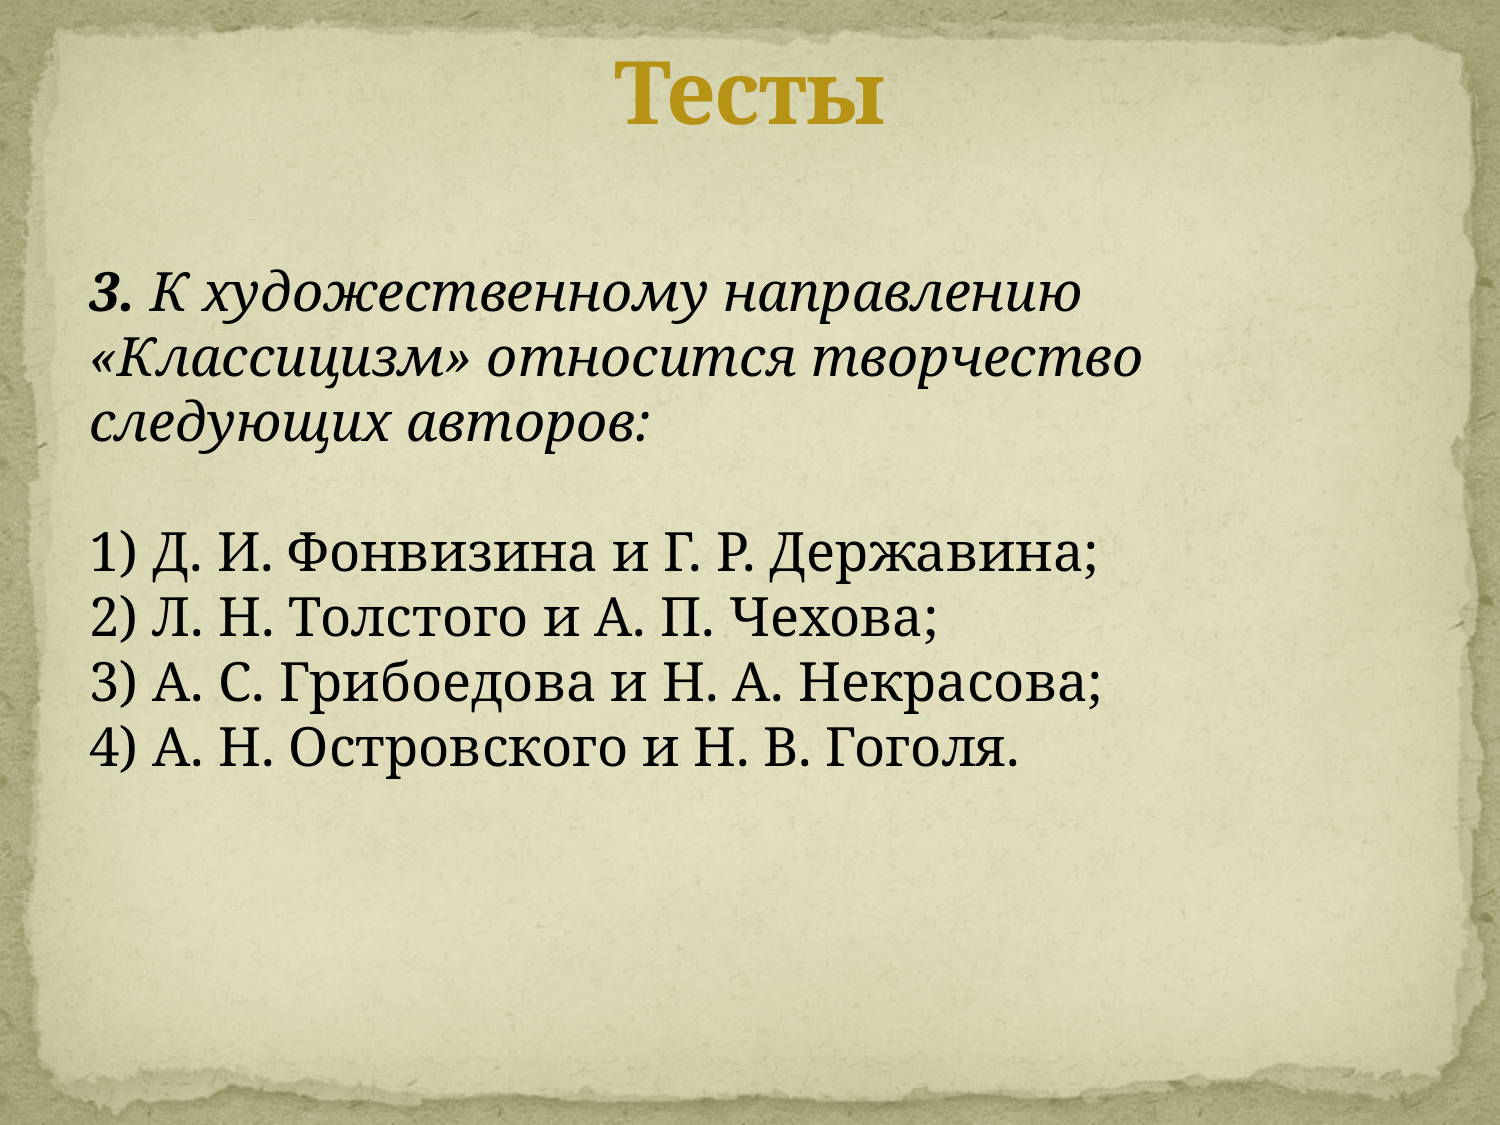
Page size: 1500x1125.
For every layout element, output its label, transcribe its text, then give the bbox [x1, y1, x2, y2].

title Тесты [74, 24, 1425, 150]
list 3. К художественному направлению «Классицизм» относится творчество следующих авторов: 1) Д. И. Фонвизина и Г. Р. Державина; 2) Л. Н. Толстого и А. П. Чехова; 3) А. С. Грибоедова и Н. А. Некрасова; 4) А. Н. Островского и Н. В. Гоголя. [75, 249, 1425, 1000]
